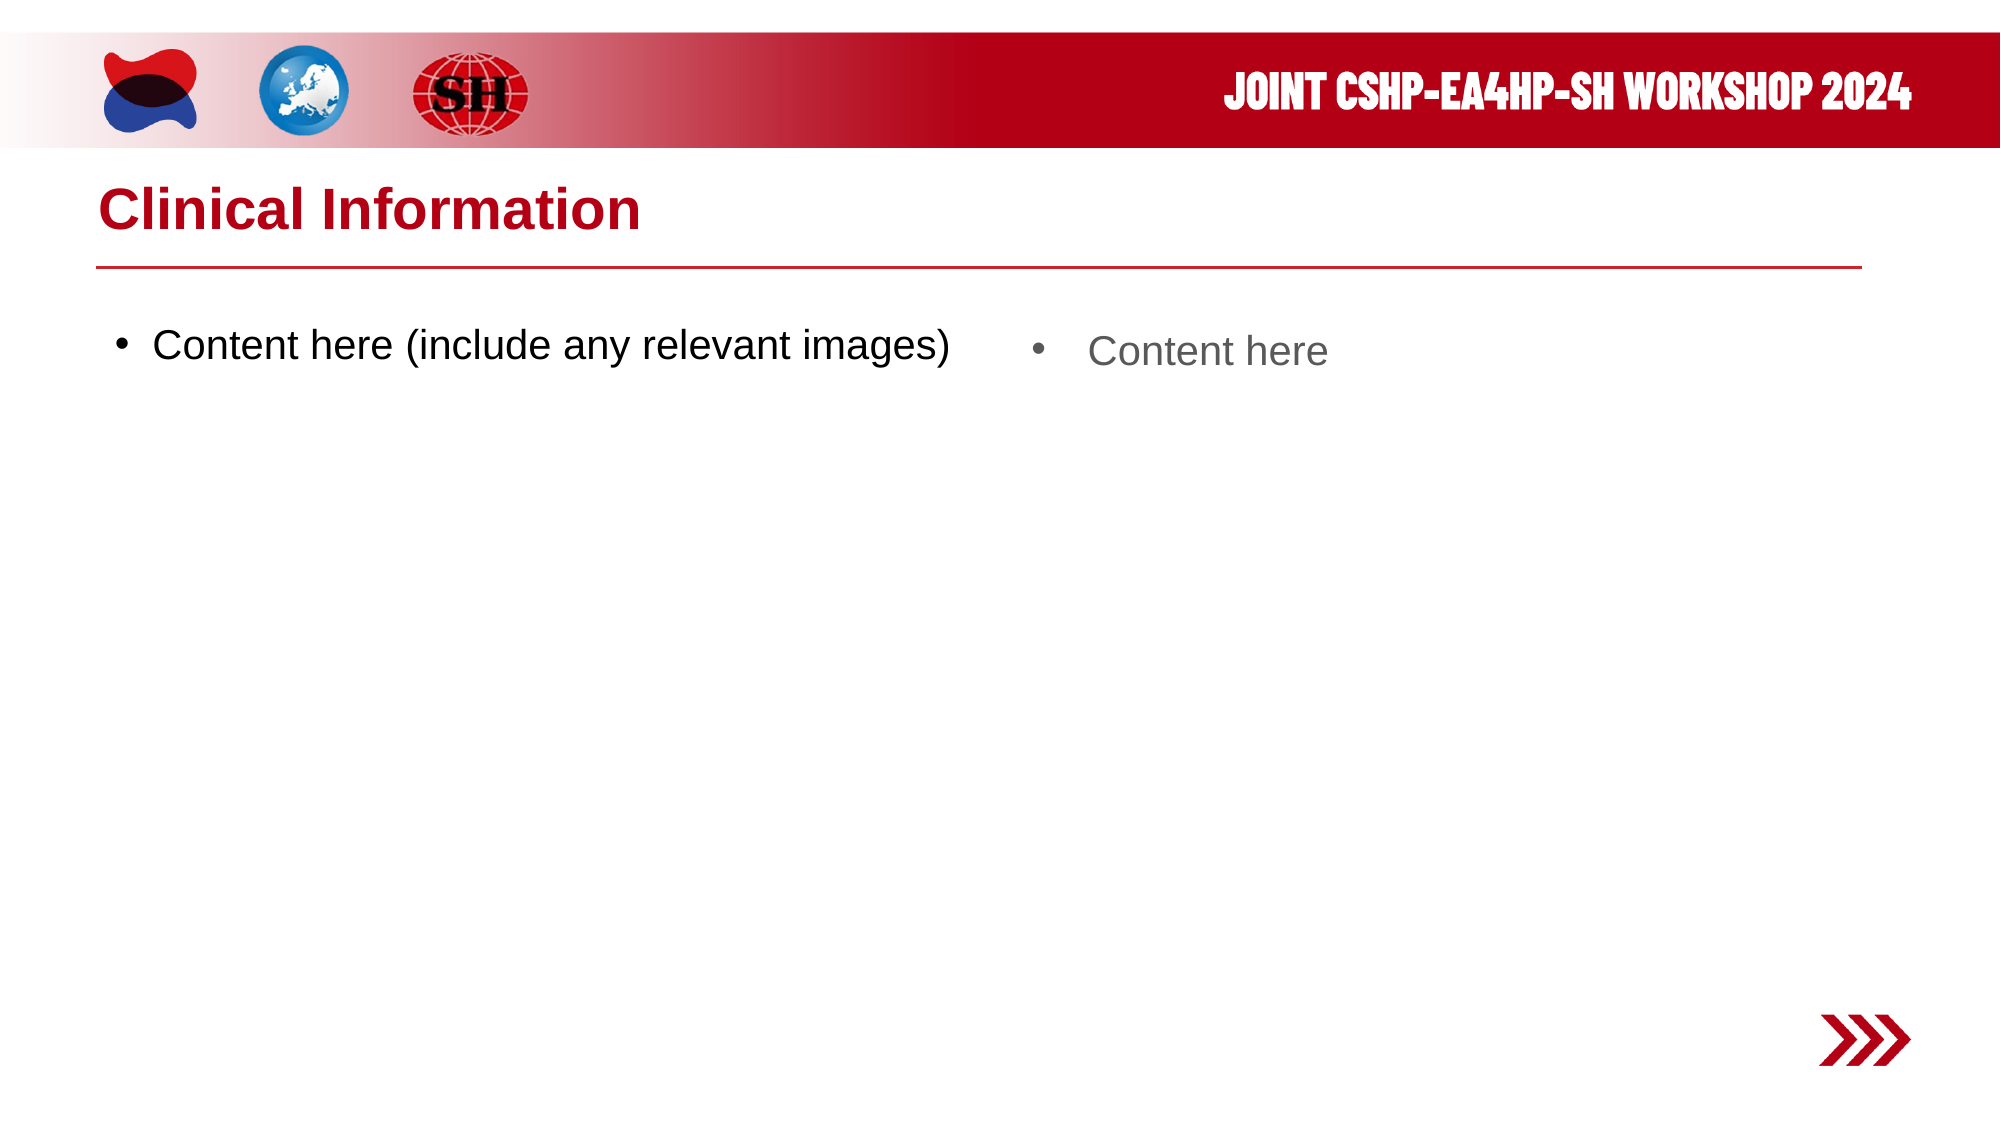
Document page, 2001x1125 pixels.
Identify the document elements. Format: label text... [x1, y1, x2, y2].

list Content here (include any relevant images) [99, 315, 984, 1059]
text_box Content here [1016, 315, 1900, 1059]
title Clinical Information [83, 145, 1883, 276]
picture [0, 0, 2000, 1125]
